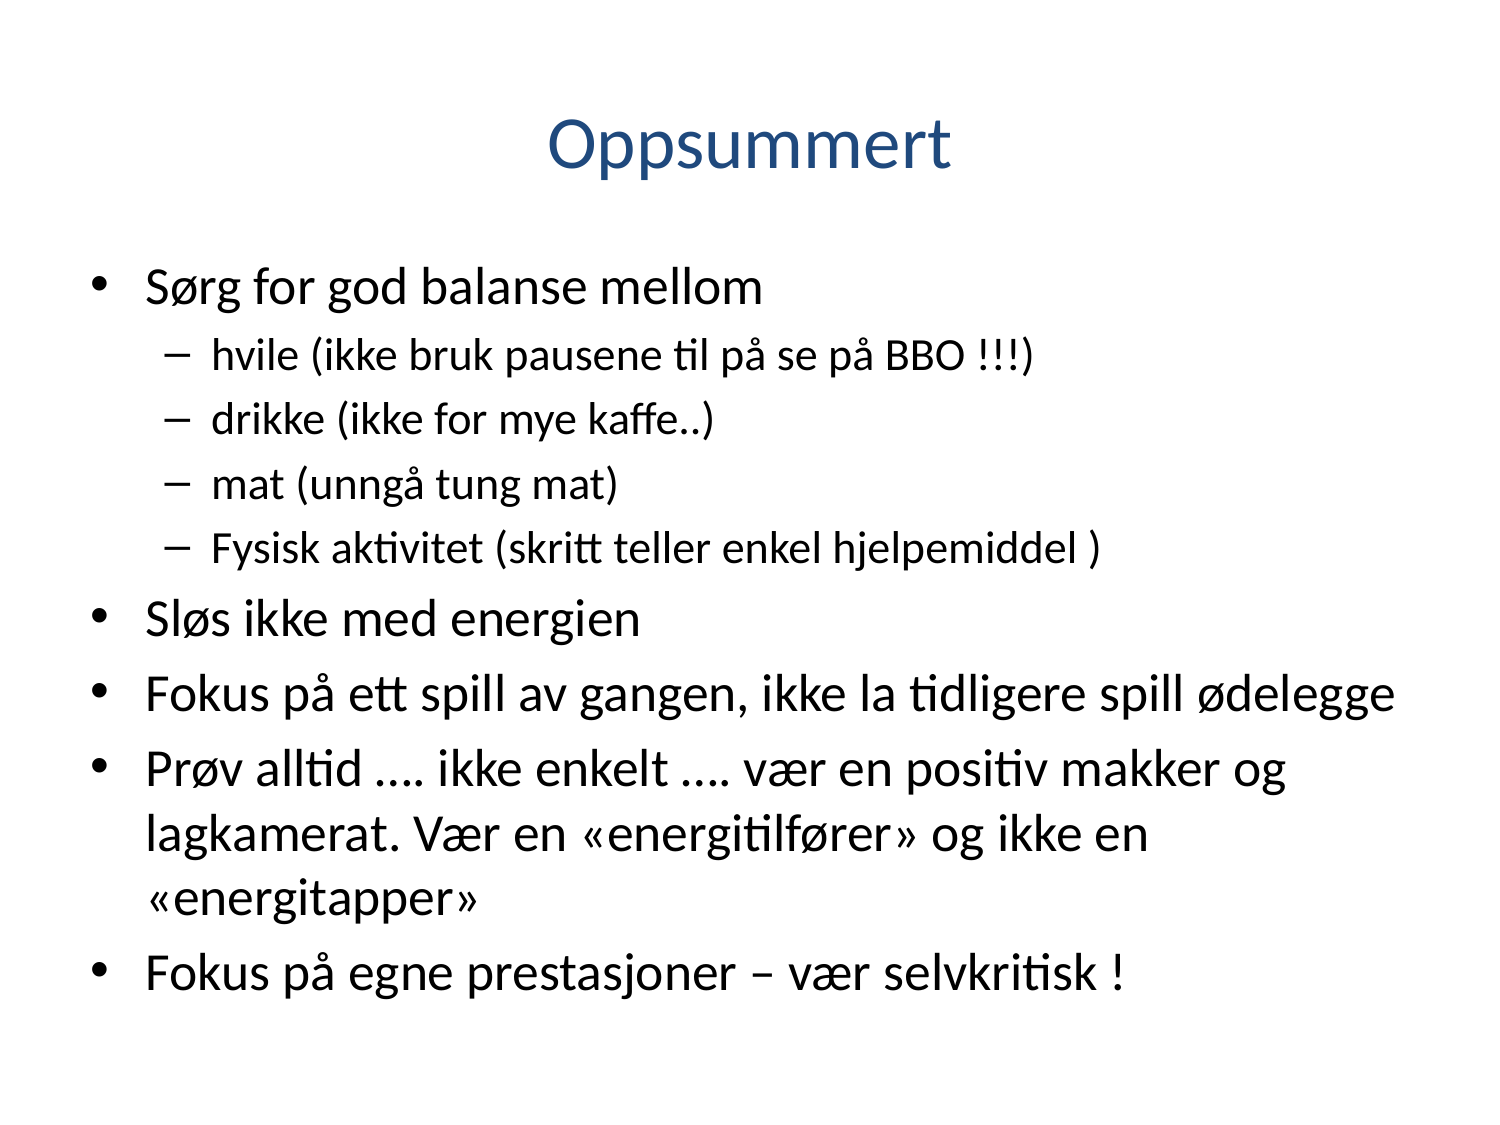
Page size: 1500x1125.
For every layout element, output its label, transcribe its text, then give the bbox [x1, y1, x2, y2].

list Sørg for god balanse mellom hvile (ikke bruk pausene til på se på BBO !!!) drikke (ikke for mye kaffe..) mat (unngå tung mat) Fysisk aktivitet (skritt teller enkel hjelpemiddel ) Sløs ikke med energien Fokus på ett spill av gangen, ikke la tidligere spill ødelegge Prøv alltid …. ikke enkelt …. vær en positiv makker og lagkamerat. Vær en «energitilfører» og ikke en «energitapper» Fokus på egne prestasjoner – vær selvkritisk ! [75, 243, 1425, 1059]
title Oppsummert [75, 45, 1425, 233]
